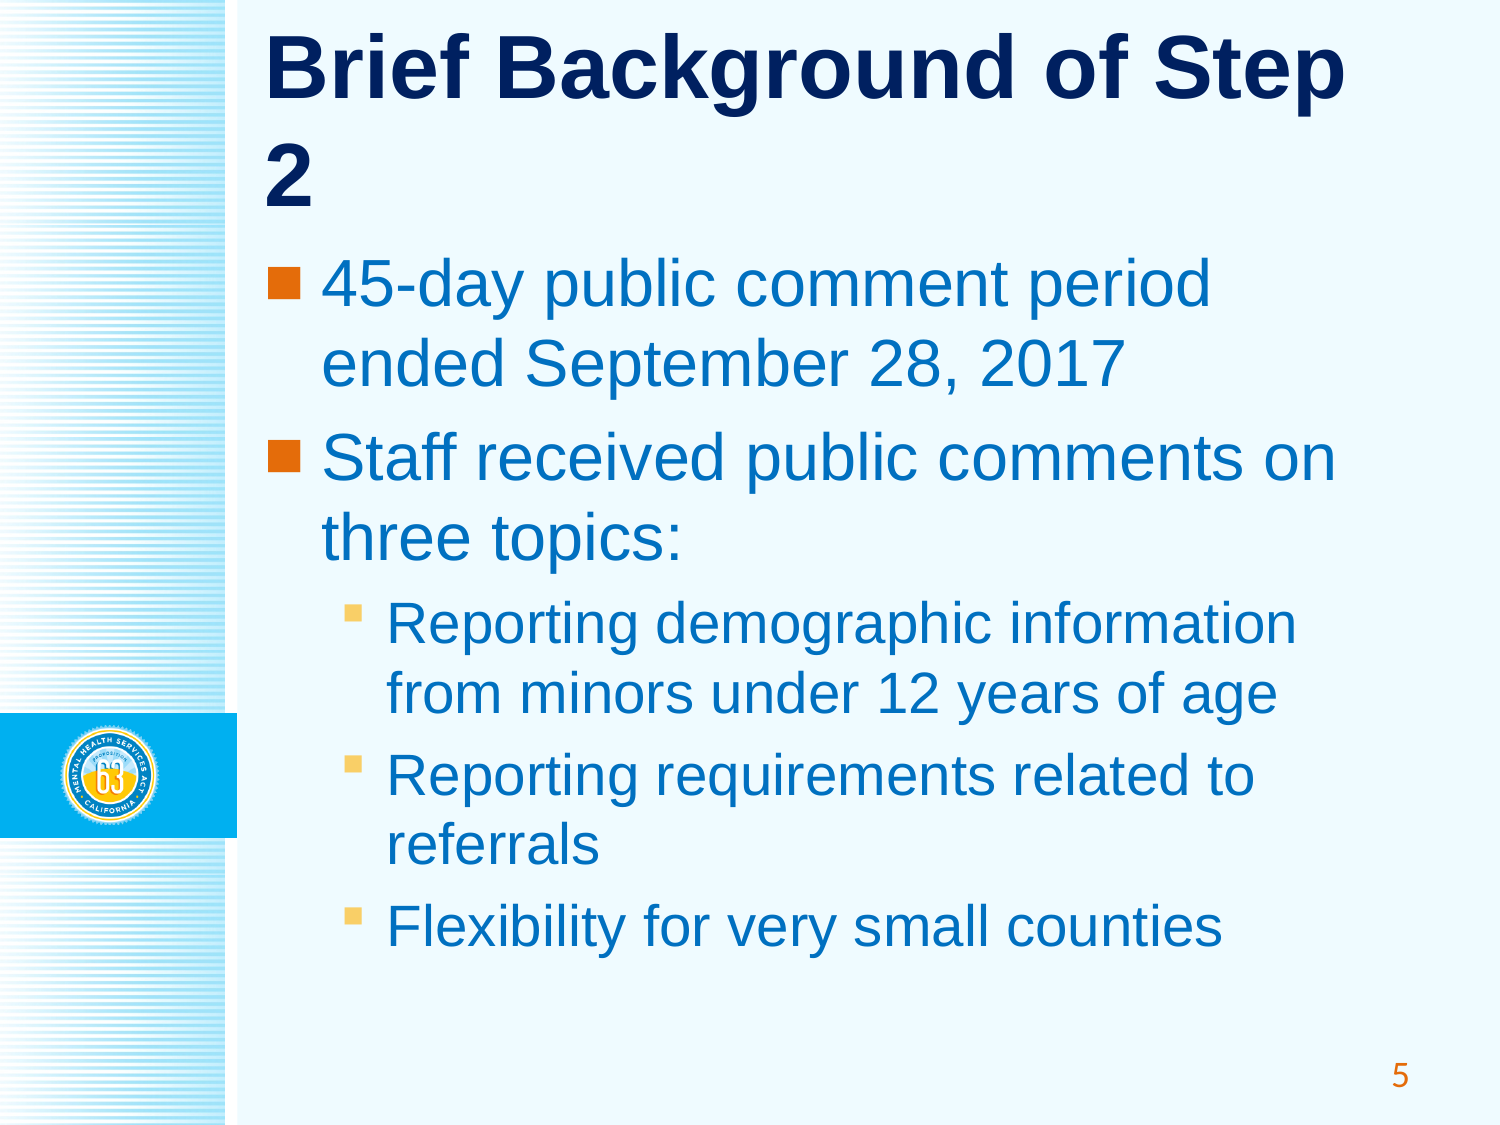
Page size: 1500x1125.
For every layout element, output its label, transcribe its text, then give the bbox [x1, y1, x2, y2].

picture [0, 839, 225, 1125]
list 45-day public comment period ended September 28, 2017 Staff received public comments on three topics: Reporting demographic information from minors under 12 years of age Reporting requirements related to referrals Flexibility for very small counties [249, 232, 1425, 1005]
picture [62, 726, 158, 824]
picture [0, 0, 225, 712]
title Brief Background of Step 2 [249, 0, 1425, 232]
slide_number 5 [1350, 1042, 1425, 1103]
